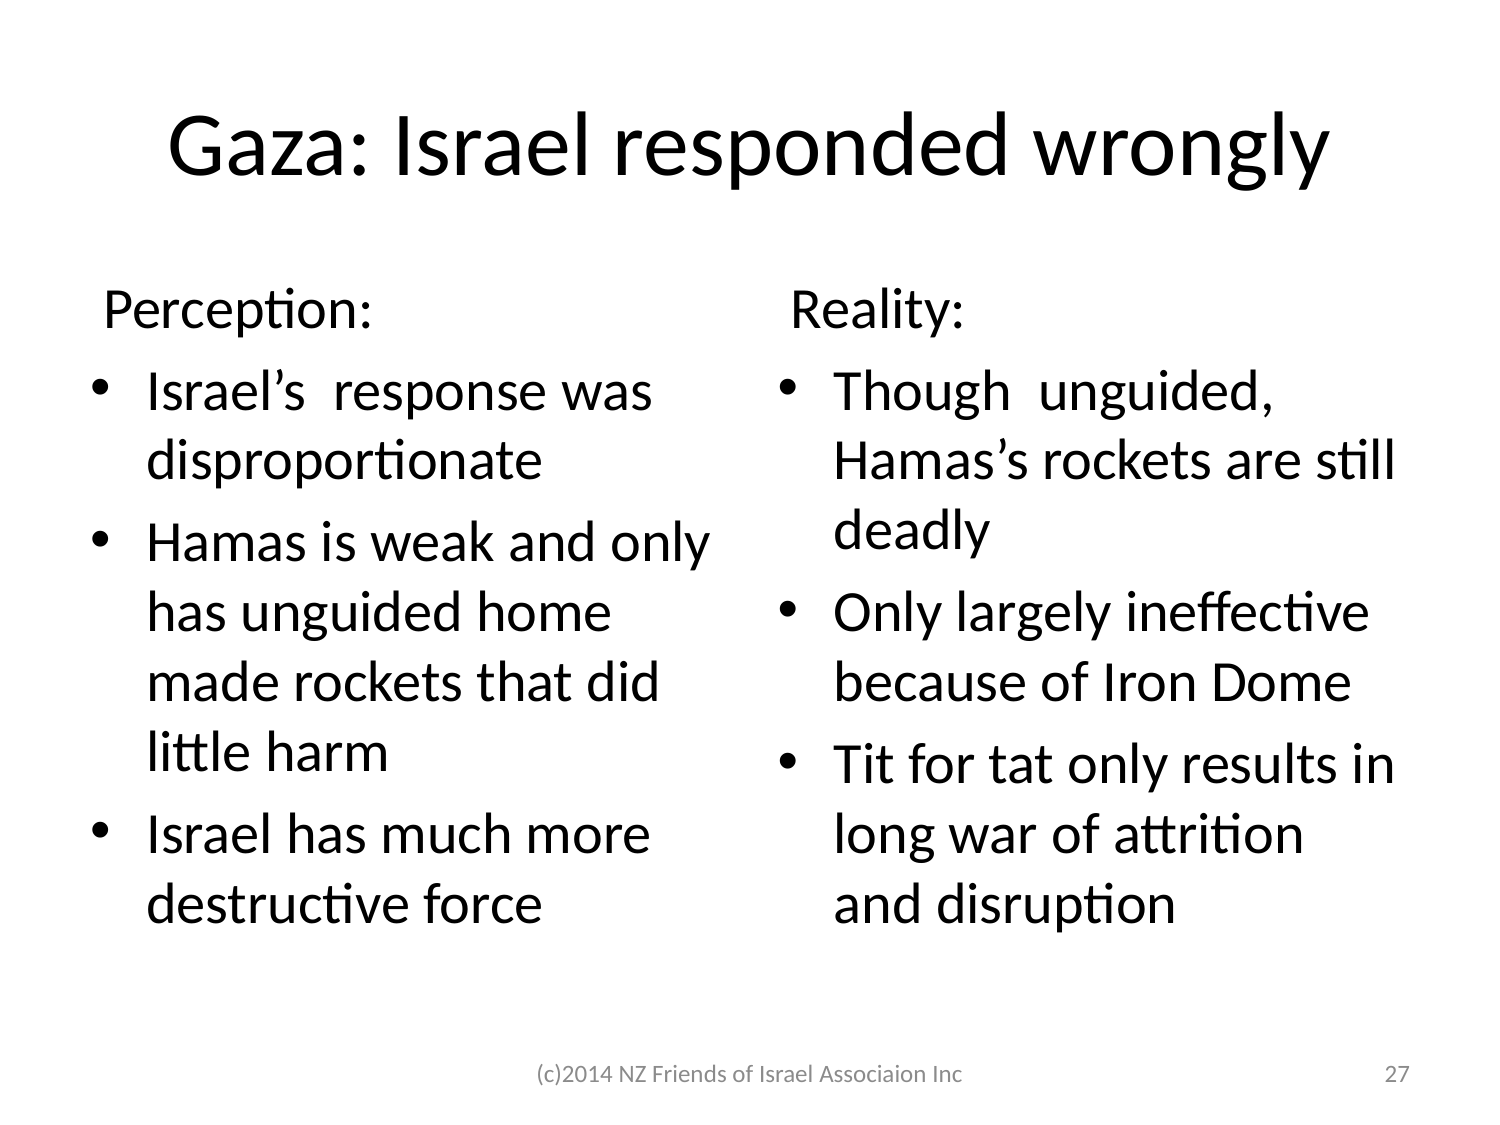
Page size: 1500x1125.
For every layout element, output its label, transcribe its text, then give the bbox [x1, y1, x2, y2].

list Perception: Israel’s response was disproportionate Hamas is weak and only has unguided home made rockets that did little harm Israel has much more destructive force [75, 262, 738, 1005]
slide_number 27 [1074, 1042, 1425, 1103]
title Gaza: Israel responded wrongly [75, 45, 1425, 233]
list Reality: Though unguided, Hamas’s rockets are still deadly Only largely ineffective because of Iron Dome Tit for tat only results in long war of attrition and disruption [762, 262, 1425, 1005]
footer (c)2014 NZ Friends of Israel Associaion Inc [512, 1042, 988, 1103]
